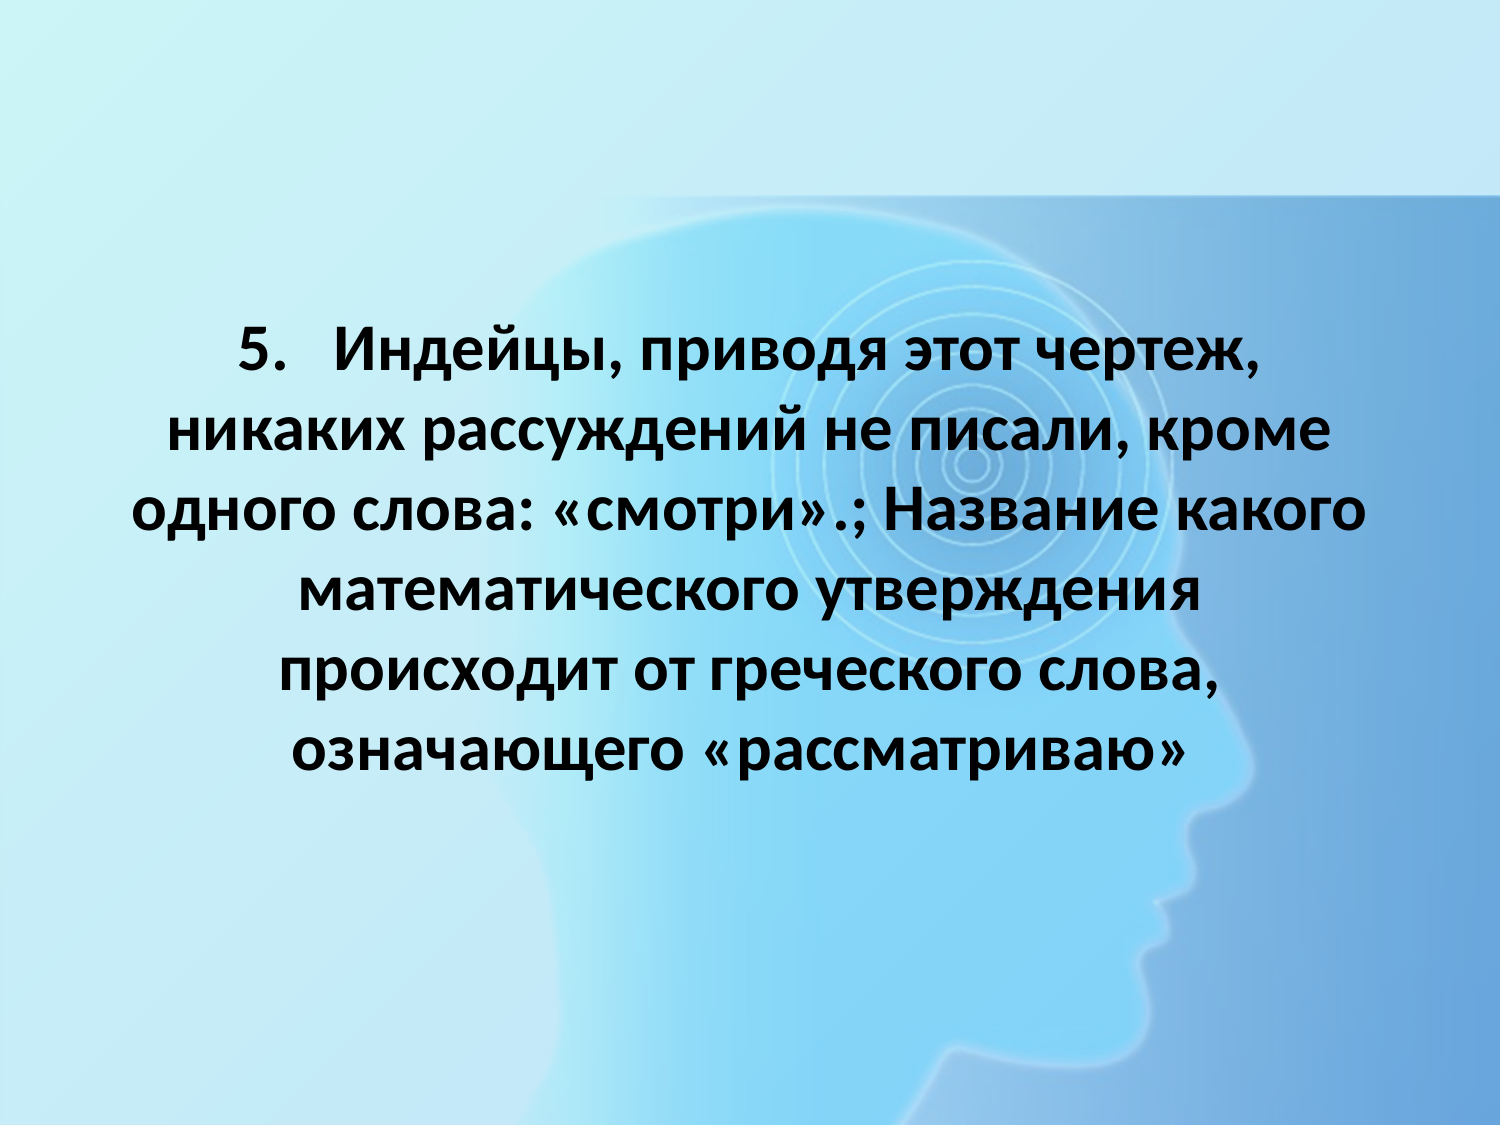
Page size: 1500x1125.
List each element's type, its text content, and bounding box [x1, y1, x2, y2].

picture [0, 0, 1500, 1125]
title 5. Индейцы, приводя этот чертеж, никаких рассуждений не писали, кроме одного слова: «смотри».; Название какого математического утверждения происходит от греческого слова, означающего «рассматриваю» [112, 99, 1388, 988]
